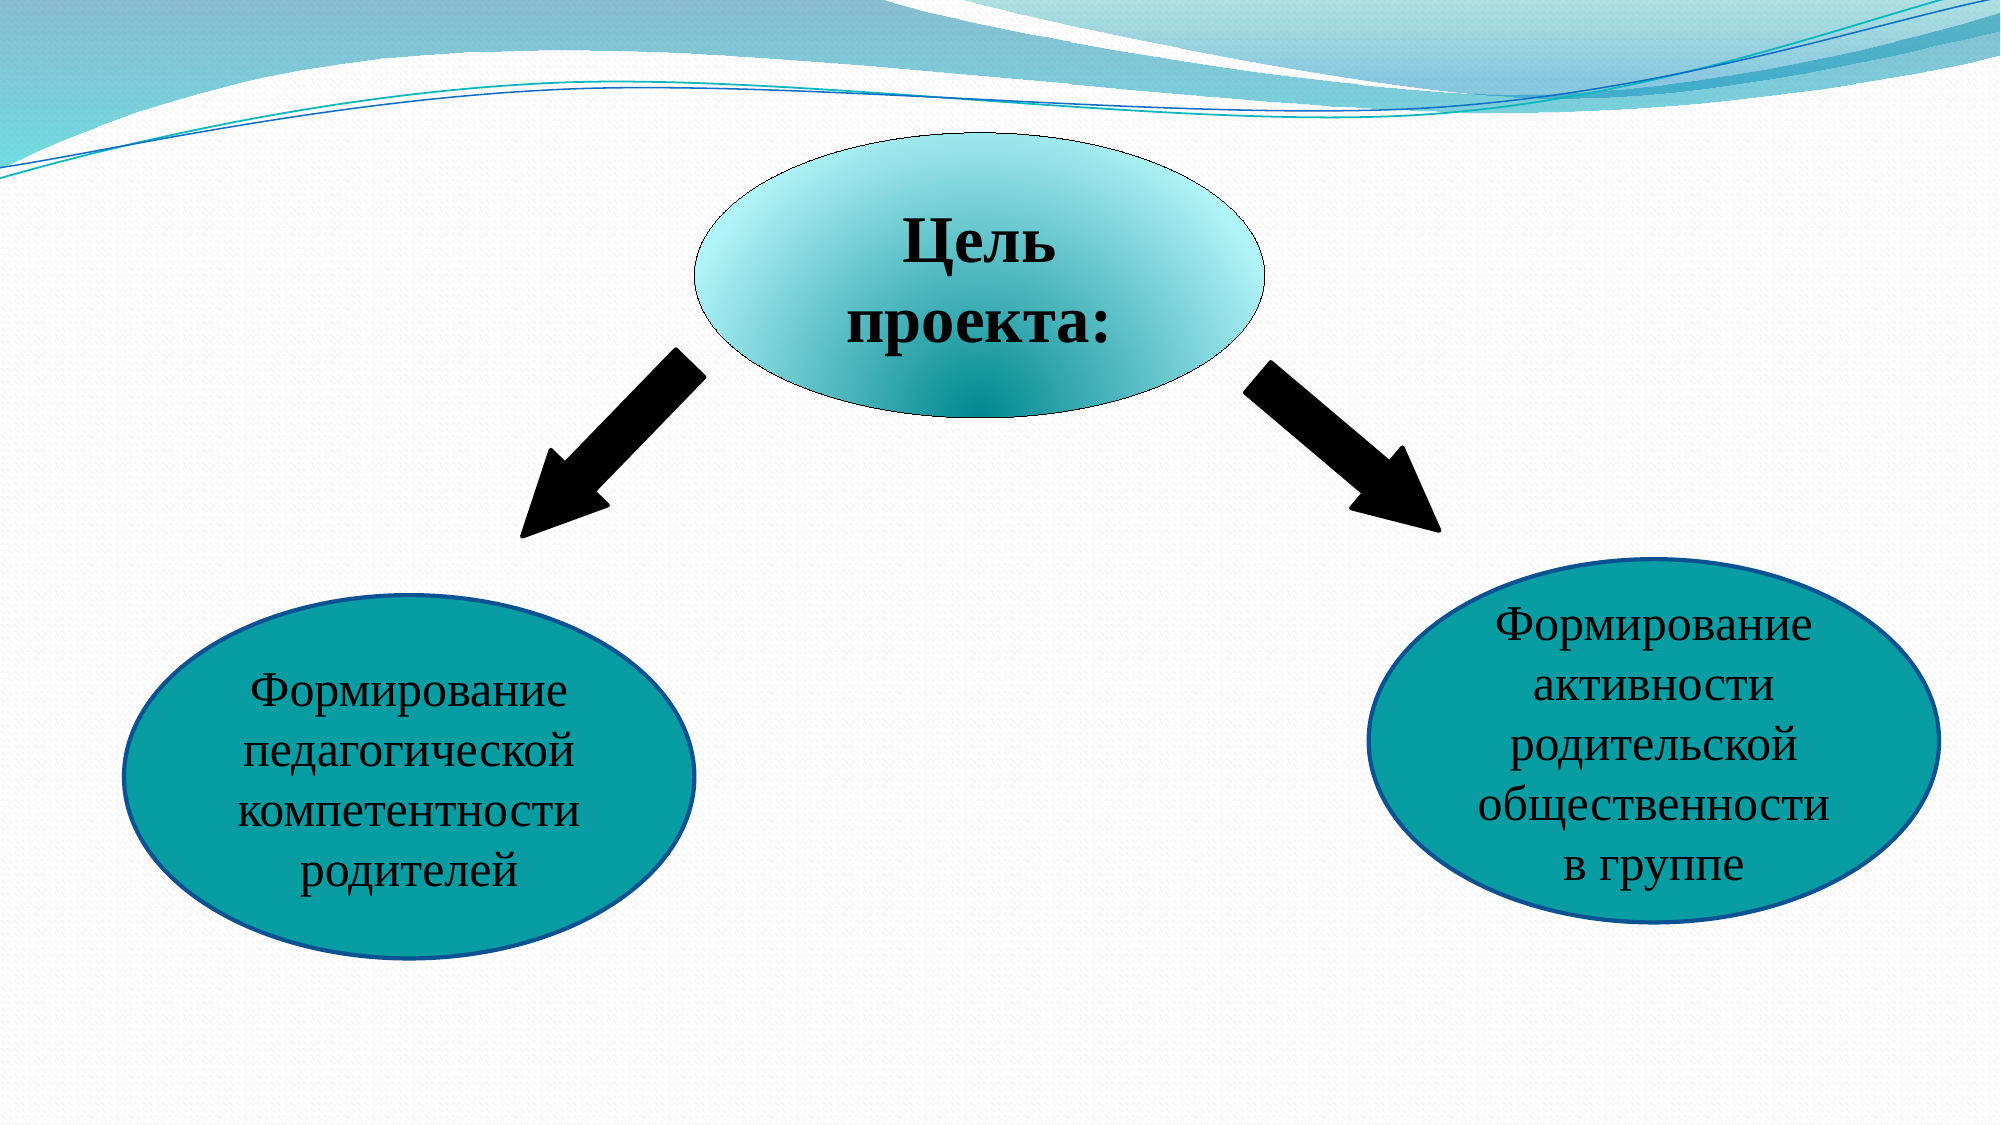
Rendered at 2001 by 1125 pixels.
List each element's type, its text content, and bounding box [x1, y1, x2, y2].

text_box [520, 347, 707, 539]
text_box Формирование педагогической компетентности родителей [121, 593, 697, 961]
text_box [1243, 360, 1442, 533]
text_box Формирование активности родительской общественности в группе [1366, 557, 1942, 925]
text_box Цель проекта: [694, 132, 1265, 418]
